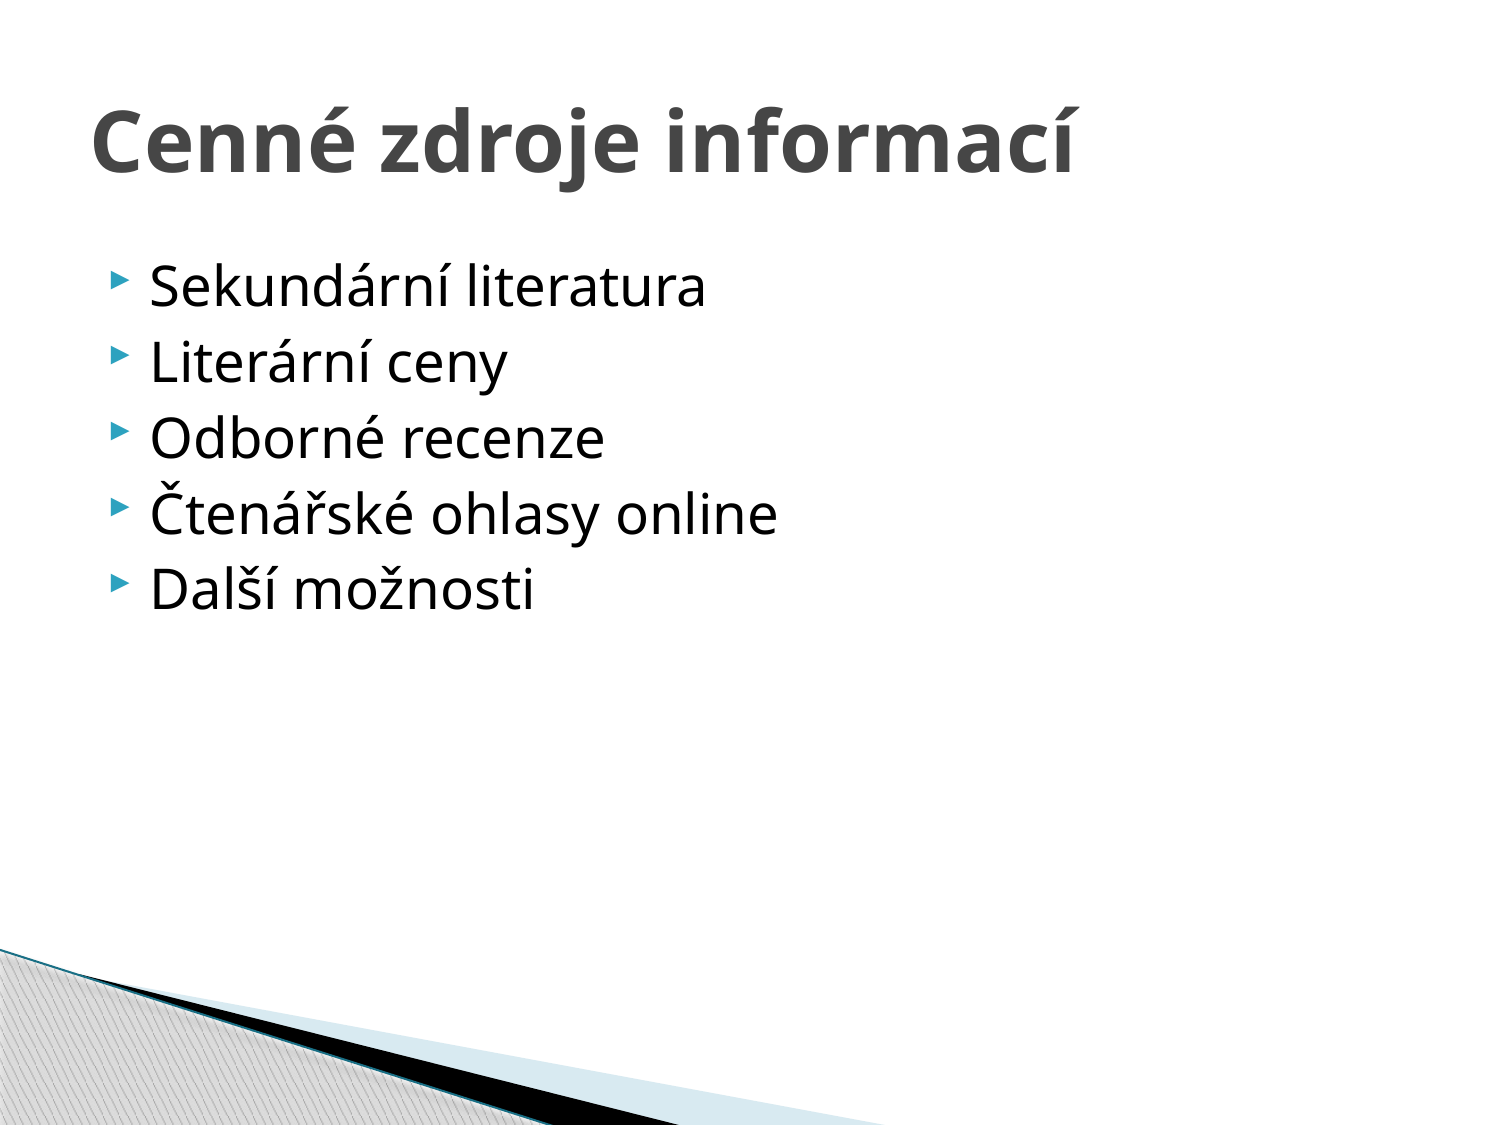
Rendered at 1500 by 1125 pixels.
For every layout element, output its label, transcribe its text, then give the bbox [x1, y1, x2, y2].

title Cenné zdroje informací [75, 45, 1425, 233]
list Sekundární literatura Literární ceny Odborné recenze Čtenářské ohlasy online Další možnosti [75, 243, 1425, 986]
